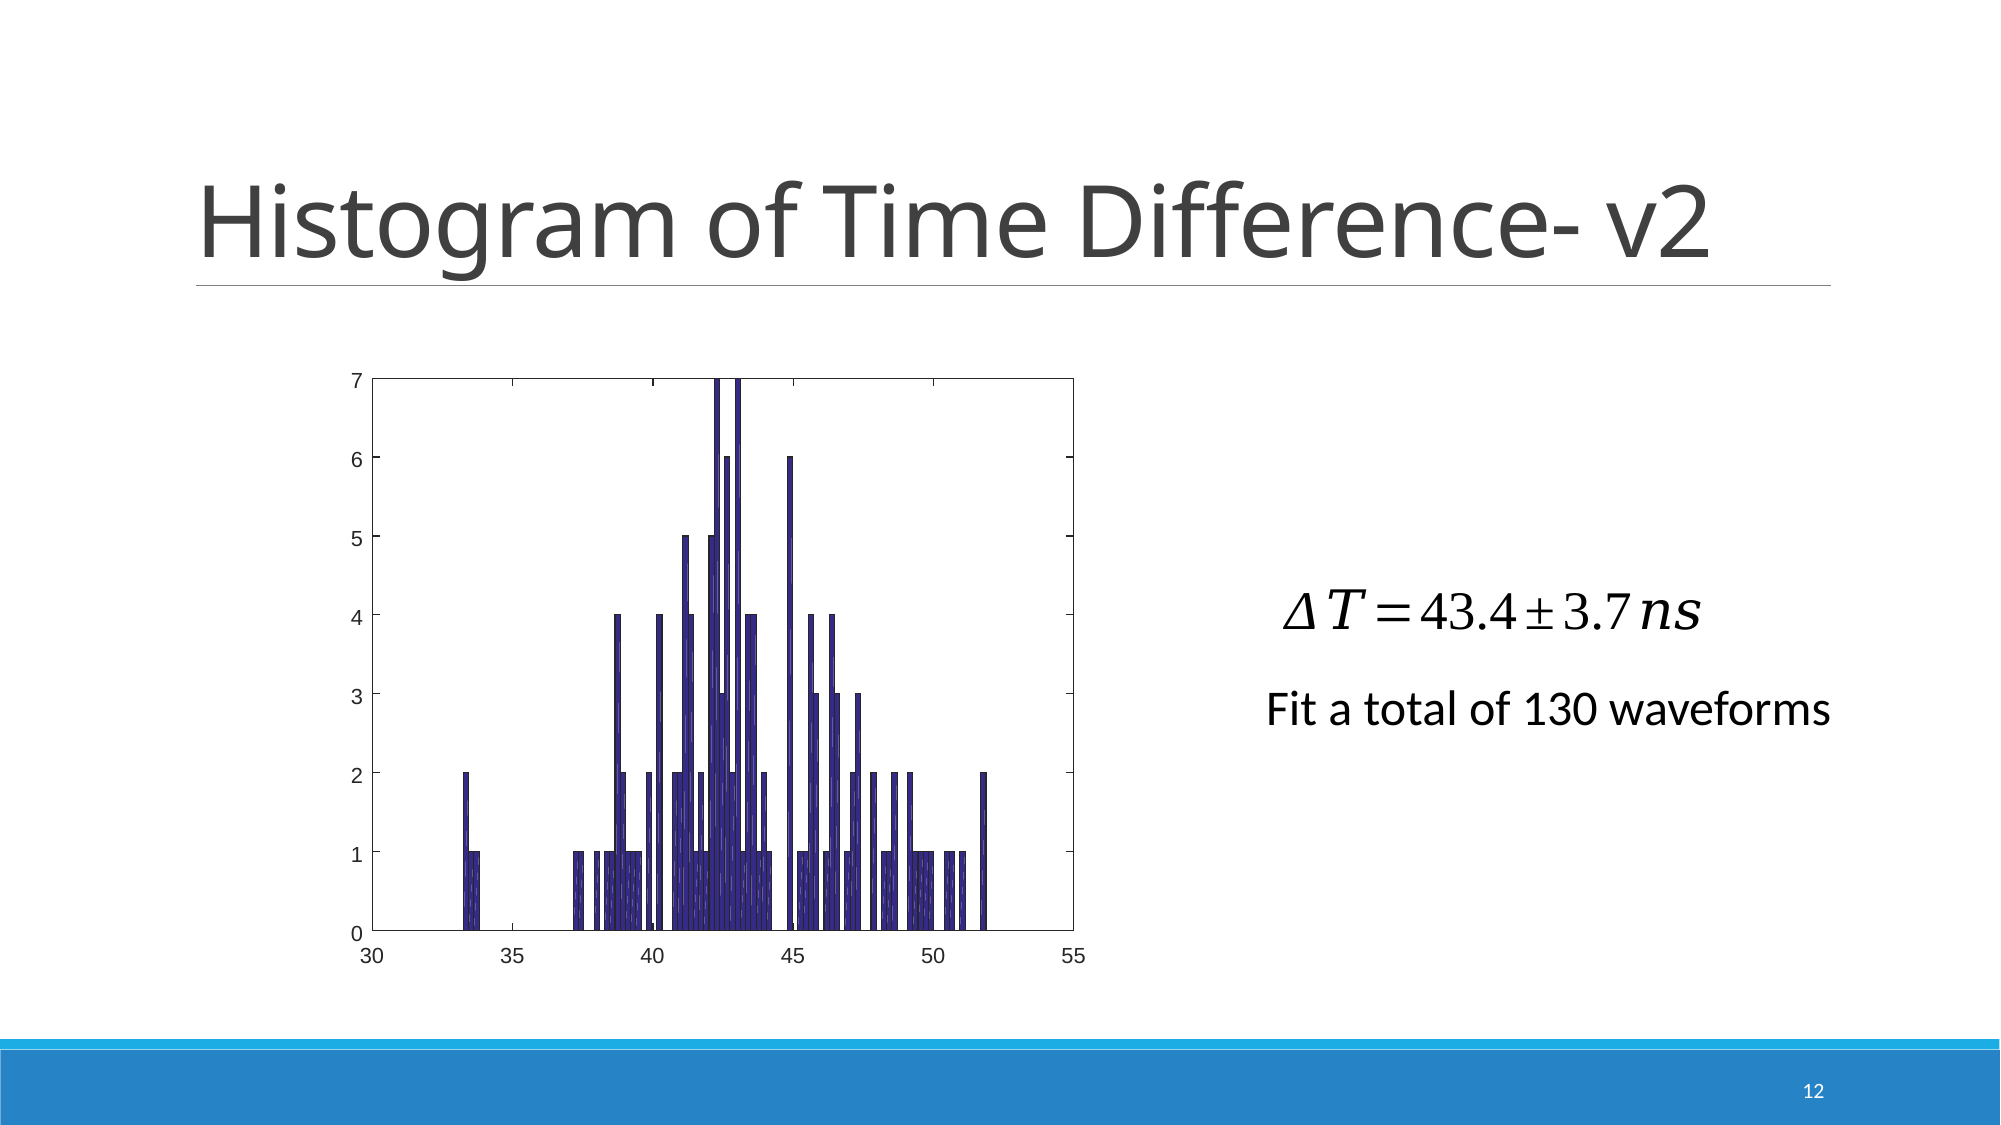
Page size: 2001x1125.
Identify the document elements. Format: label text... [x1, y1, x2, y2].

text_box Fit a total of 130 waveforms [1266, 675, 1832, 736]
picture [253, 326, 1160, 1005]
slide_number 12 [1624, 1059, 1840, 1120]
title Histogram of Time Difference- v2 [180, 47, 1830, 285]
